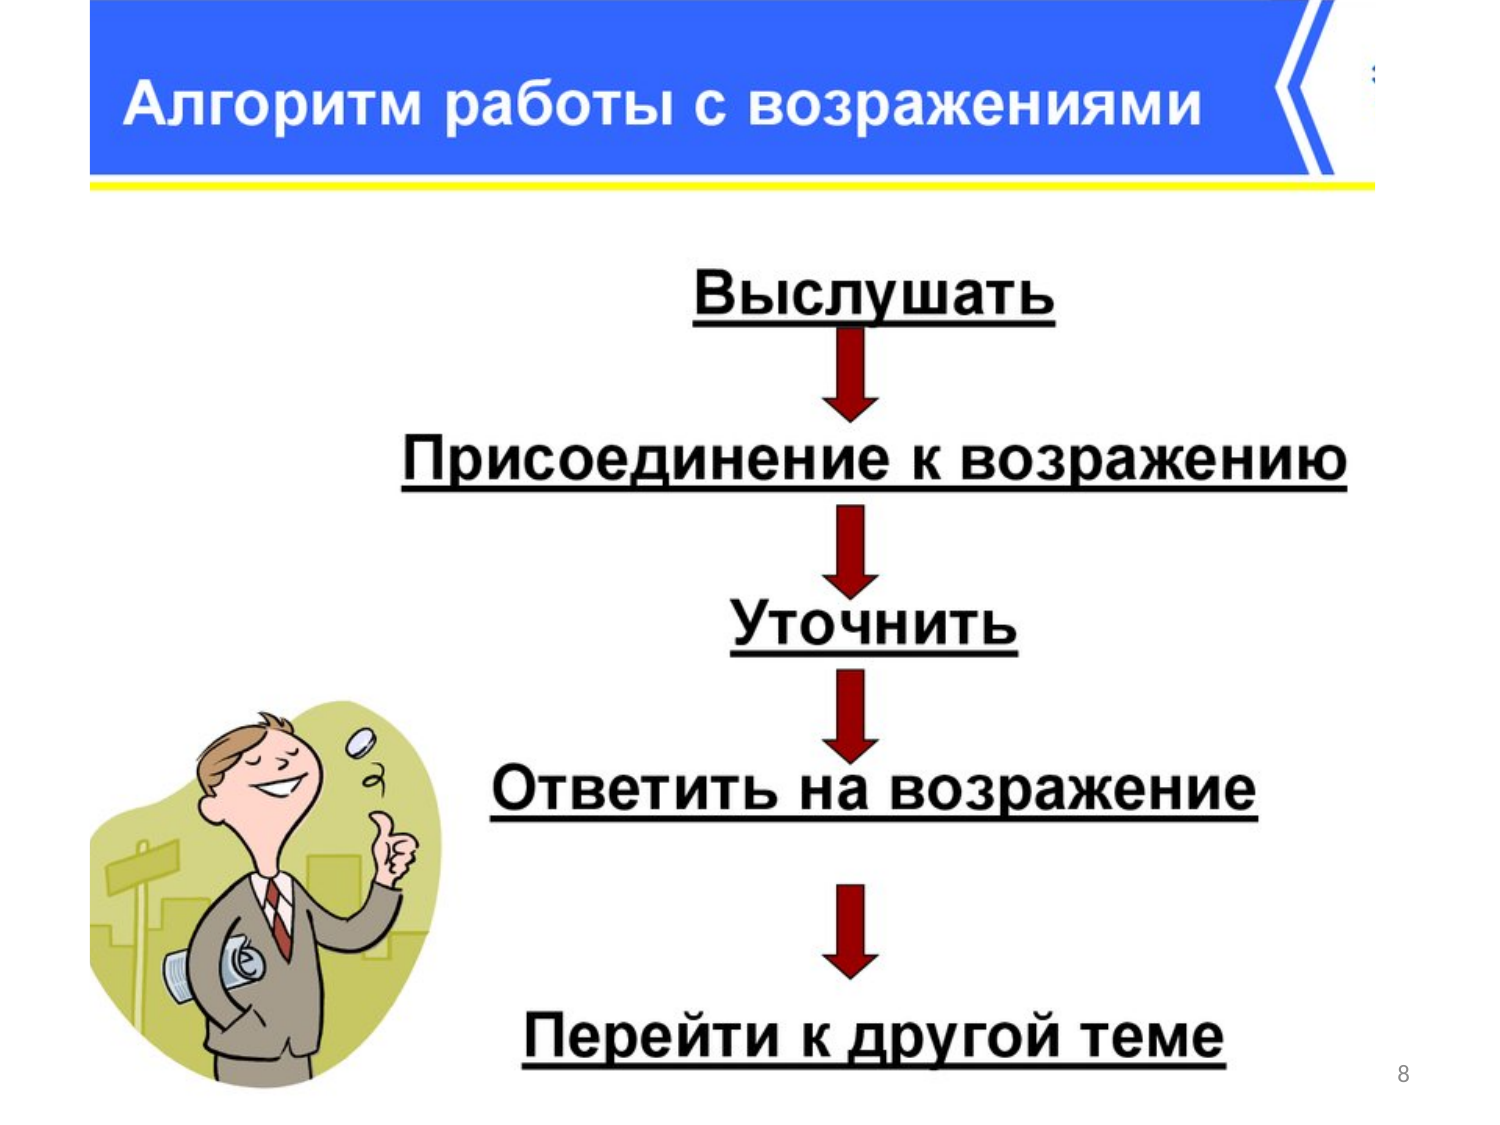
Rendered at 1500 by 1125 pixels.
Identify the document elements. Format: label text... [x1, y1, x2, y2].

picture [89, 0, 1376, 1120]
slide_number 8 [1380, 1042, 1425, 1103]
